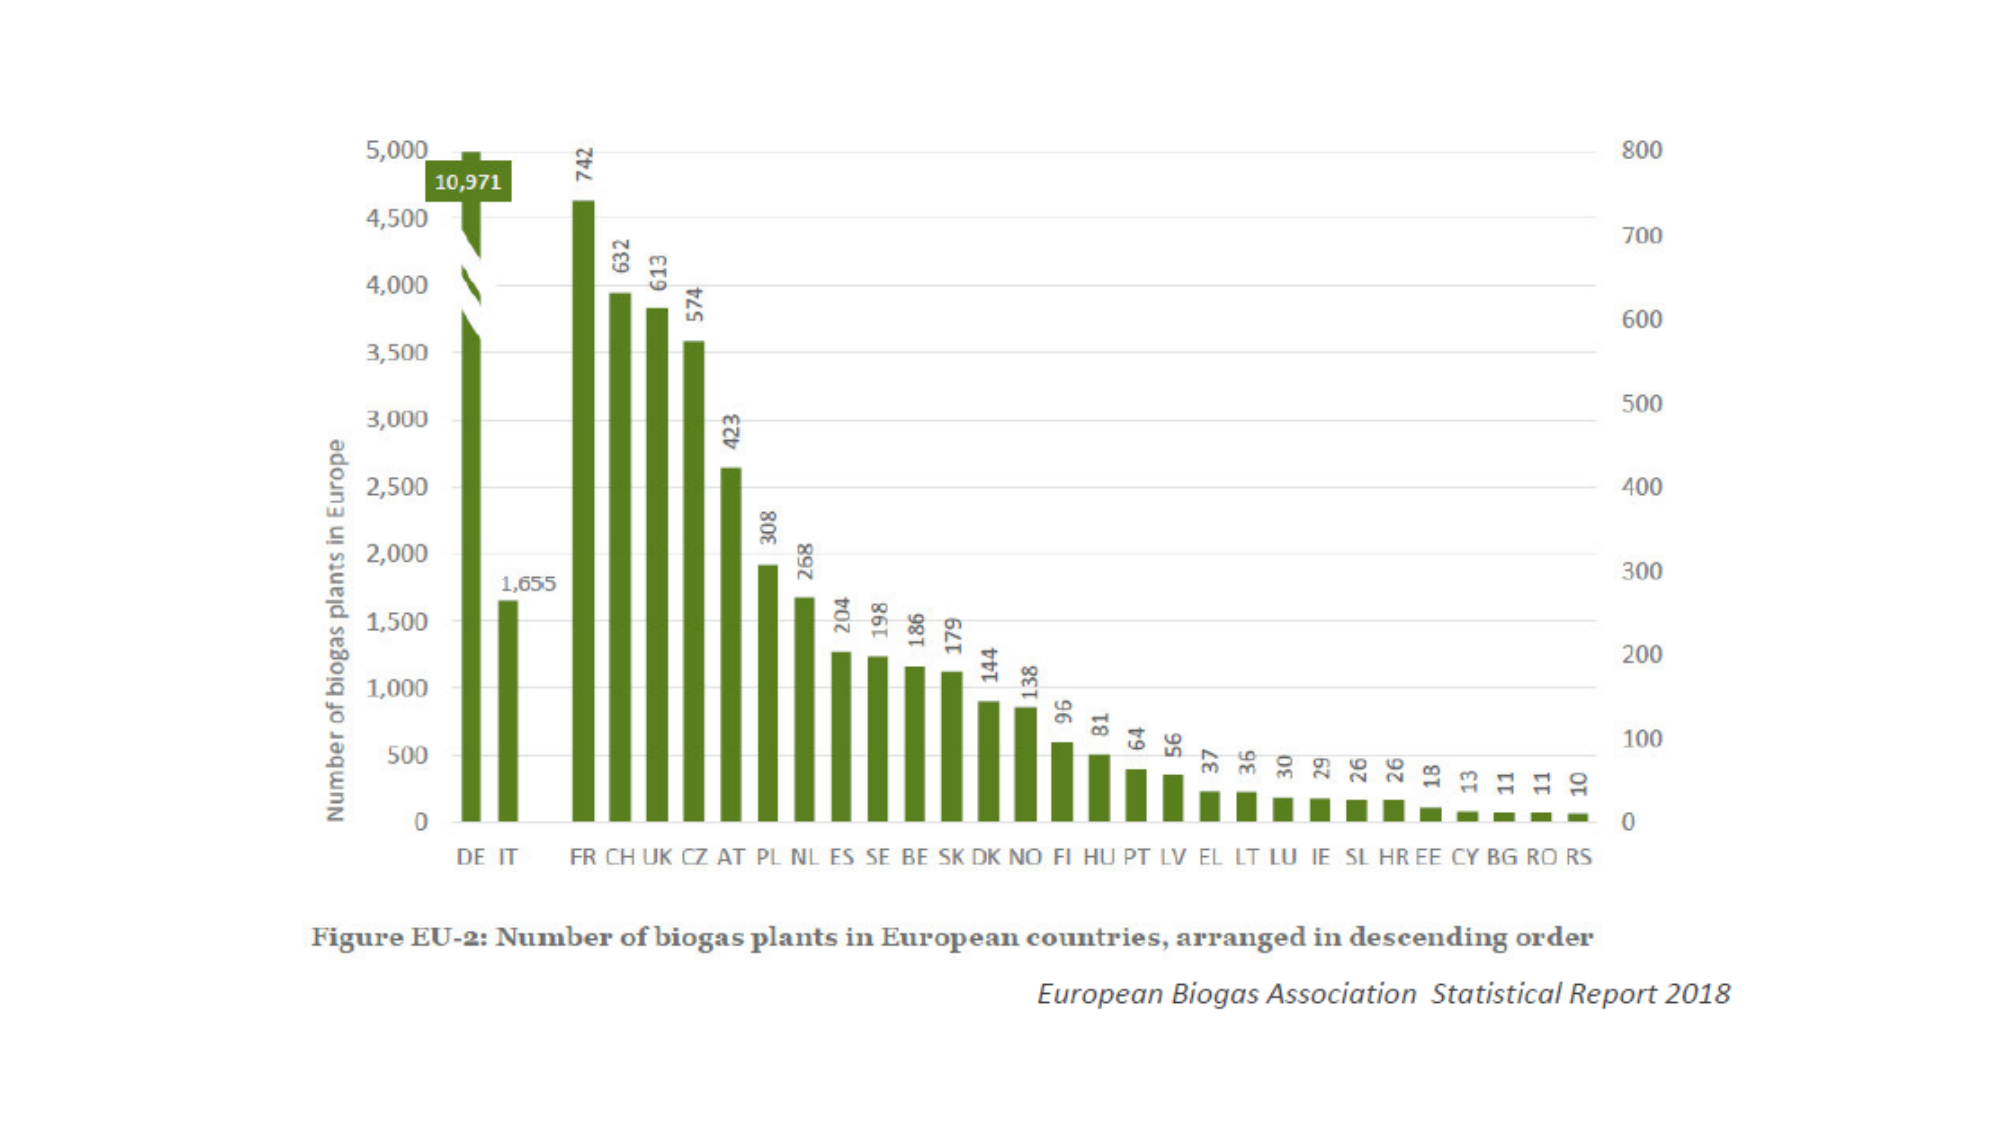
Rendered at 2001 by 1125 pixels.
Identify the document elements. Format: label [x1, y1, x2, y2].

list [262, 105, 1737, 1020]
